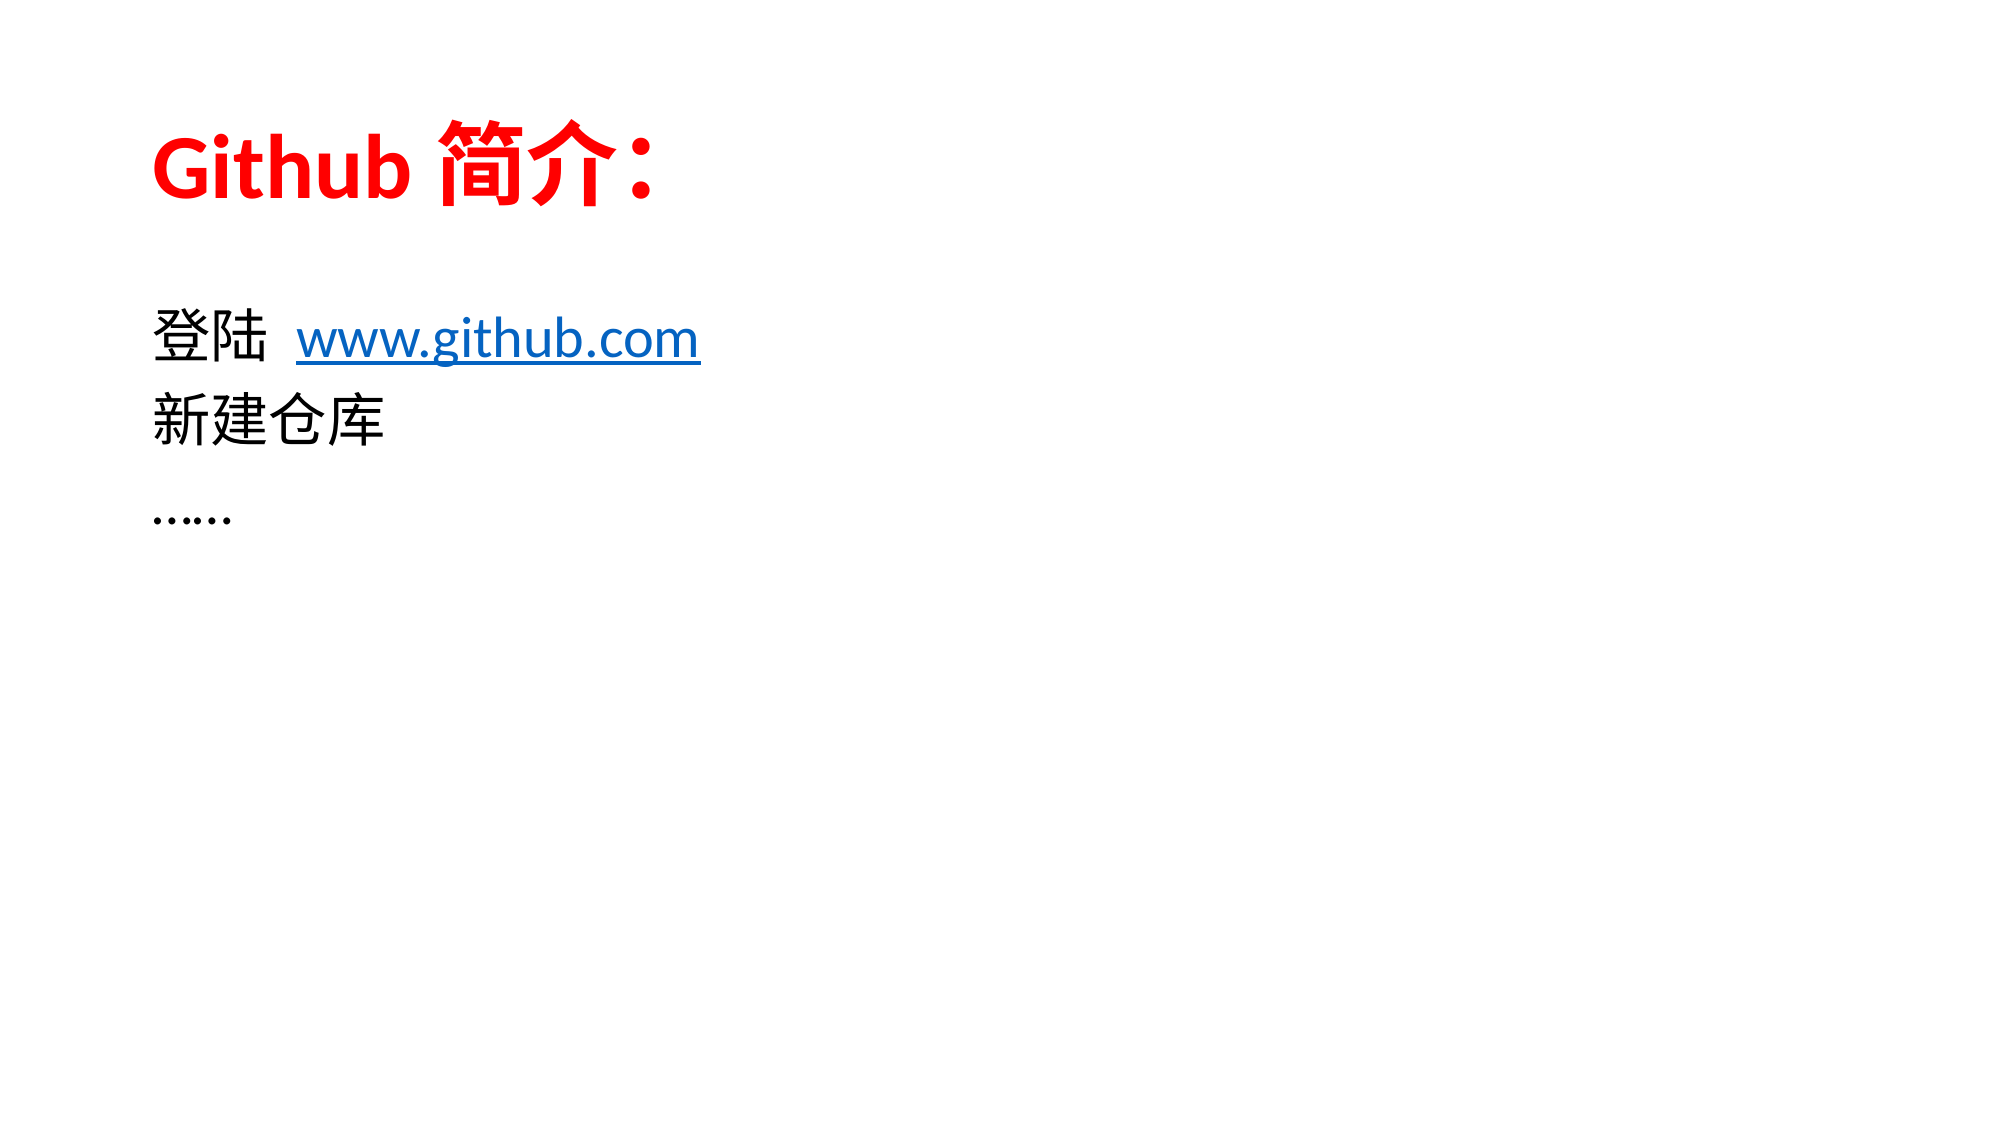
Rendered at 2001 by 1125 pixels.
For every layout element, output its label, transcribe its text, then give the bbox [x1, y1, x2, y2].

list 登陆 www.github.com 新建仓库 …… [137, 299, 1863, 1014]
title Github简介： [137, 59, 1863, 278]
